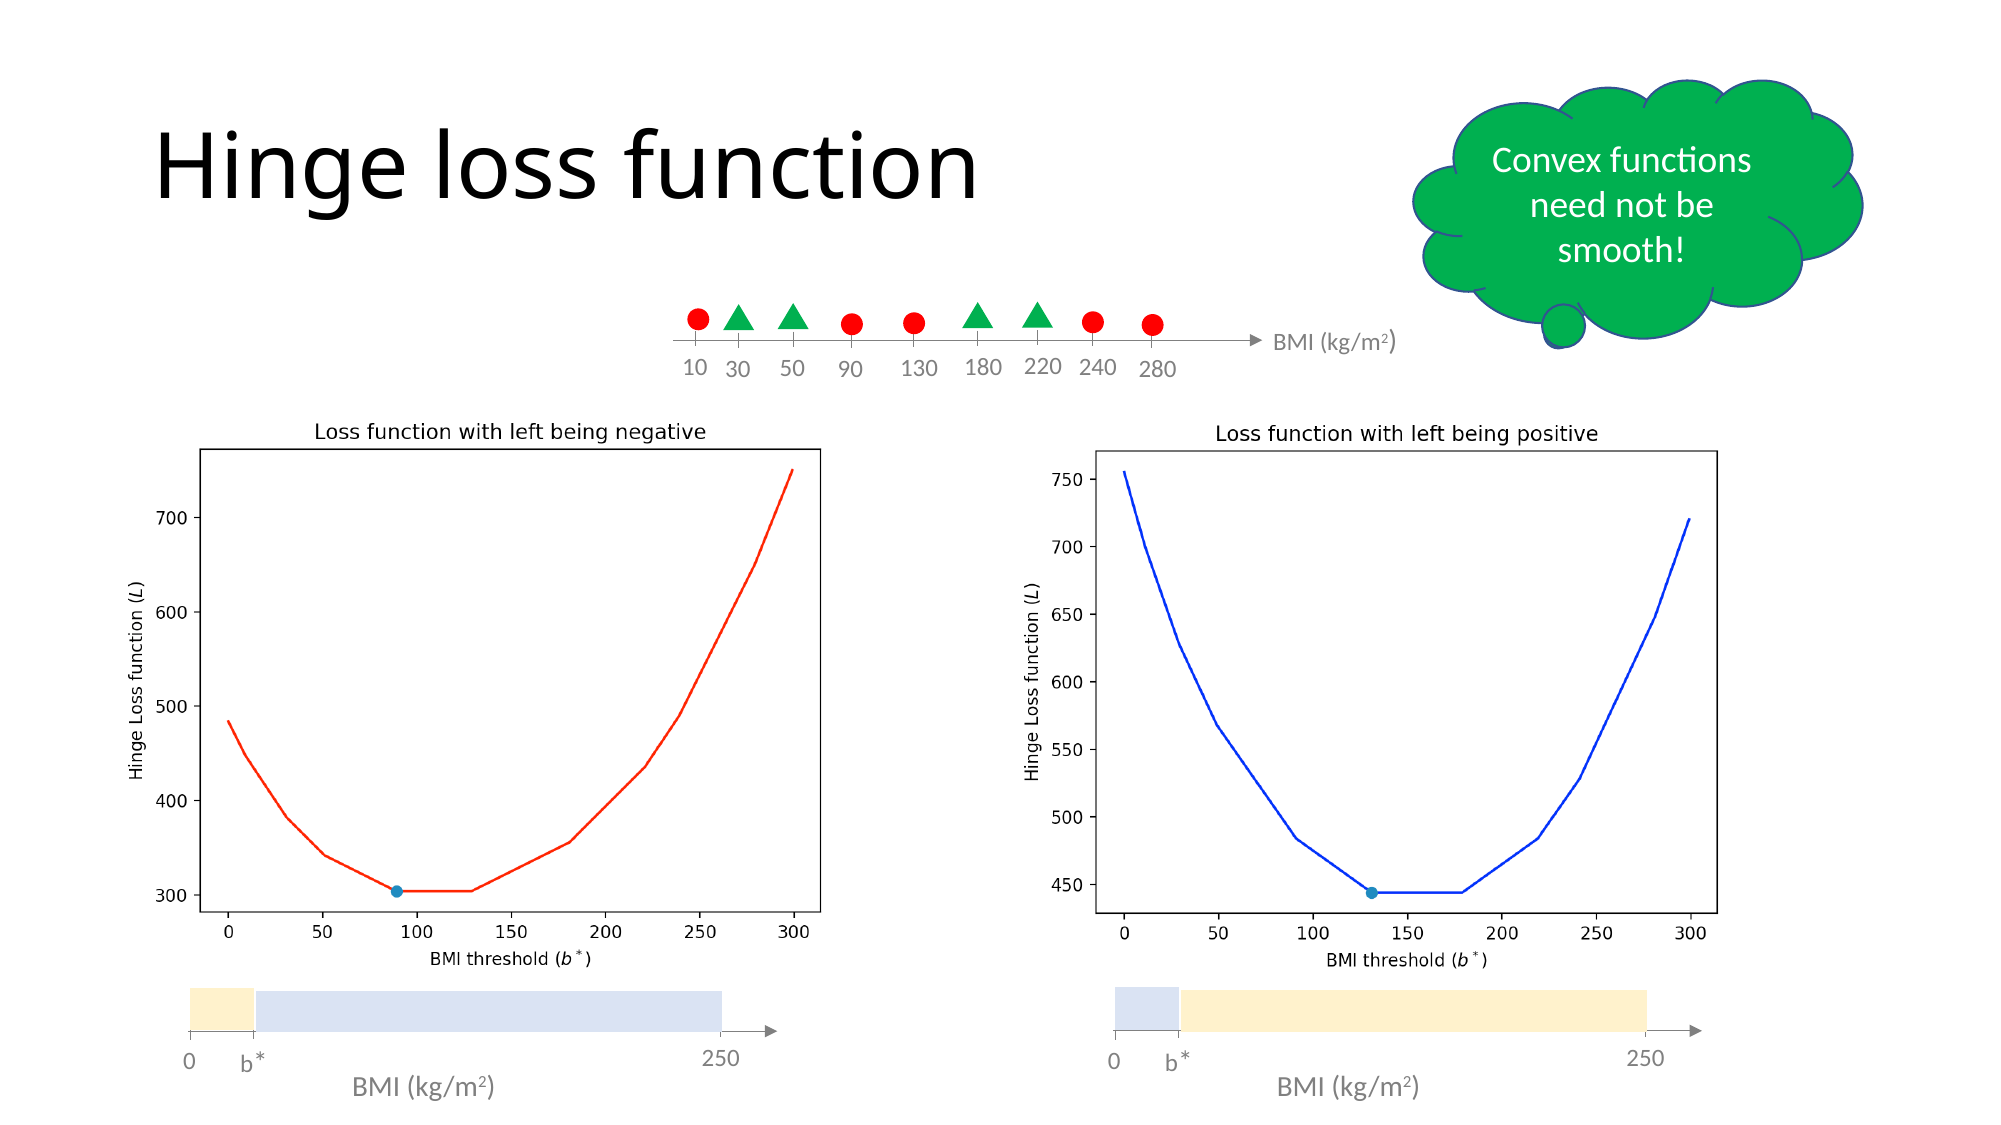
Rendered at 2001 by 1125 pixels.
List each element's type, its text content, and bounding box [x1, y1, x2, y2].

picture [1023, 415, 1732, 973]
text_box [661, 303, 1414, 392]
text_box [1081, 988, 1703, 1111]
title Hinge loss function [137, 59, 1863, 278]
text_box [156, 988, 778, 1111]
text_box Convex functions need not be smooth! [1412, 79, 1864, 350]
picture [126, 407, 840, 978]
